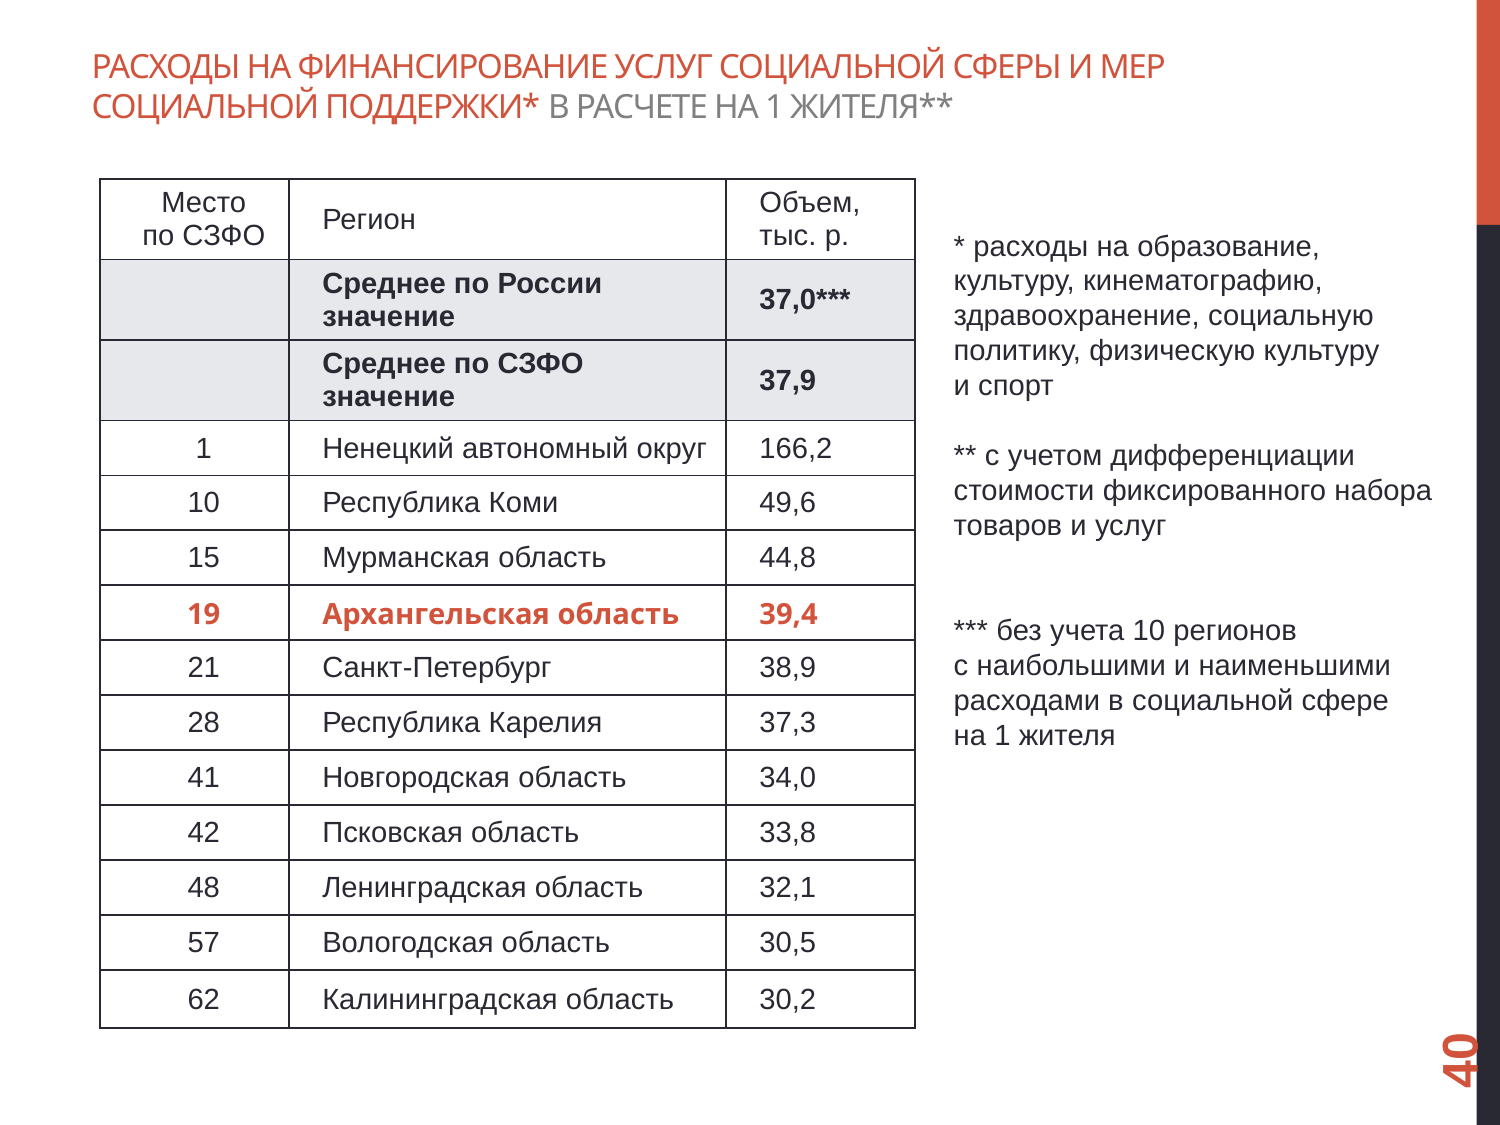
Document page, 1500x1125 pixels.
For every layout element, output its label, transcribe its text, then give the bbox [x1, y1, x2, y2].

slide_number 40 [1427, 887, 1488, 1104]
title Расходы на финансирование услуг социальной сферы и мер социальной поддержки* в расчете на 1 жителя** [76, 42, 1270, 133]
table_cell 42 [101, 806, 288, 859]
table_cell 166,2 [727, 421, 914, 475]
table_cell Псковская область [290, 806, 725, 859]
table_cell Мурманская область [290, 531, 725, 584]
table_cell 28 [101, 696, 288, 749]
table_header Регион [290, 180, 725, 259]
table_cell 30,5 [727, 916, 914, 969]
table_cell 33,8 [727, 806, 914, 859]
table_cell Новгородская область [290, 751, 725, 804]
table_cell 62 [101, 971, 288, 1027]
table_cell 10 [101, 476, 288, 529]
table_header Место по СЗФО [101, 180, 288, 259]
table_cell Среднее по России значение [290, 260, 725, 339]
table_cell 15 [101, 531, 288, 584]
table_cell Калининградская область [290, 971, 725, 1027]
table_cell 21 [101, 641, 288, 694]
table_cell [101, 260, 288, 339]
table_cell Среднее по СЗФО значение [290, 341, 725, 420]
table_cell 37,9 [727, 341, 914, 420]
table_cell Республика Карелия [290, 696, 725, 749]
table_cell 38,9 [727, 641, 914, 694]
table_cell 48 [101, 861, 288, 914]
text_box * расходы на образование, культуру, кинематографию, здравоохранение, социальную политику, физическую культуру и спорт ** с учетом дифференциации стоимости фиксированного набора товаров и услуг *** без учета 10 регионов с наибольшими и наименьшими расходами в социальной сфере на 1 жителя [938, 184, 1459, 1125]
table_cell Архангельская область [290, 586, 725, 639]
table_cell 44,8 [727, 531, 914, 584]
table_cell 30,2 [727, 971, 914, 1027]
table_cell Санкт-Петербург [290, 641, 725, 694]
table_cell 57 [101, 916, 288, 969]
table_cell 1 [101, 421, 288, 475]
table_cell 19 [101, 586, 288, 639]
table_cell 41 [101, 751, 288, 804]
table_cell 34,0 [727, 751, 914, 804]
table_header Объем, тыс. р. [727, 180, 914, 259]
table_cell 37,0*** [727, 260, 914, 339]
table_cell 39,4 [727, 586, 914, 639]
table_cell Республика Коми [290, 476, 725, 529]
table_cell Ненецкий автономный округ [290, 421, 725, 475]
table_cell [101, 341, 288, 420]
table_cell 32,1 [727, 861, 914, 914]
table_cell Ленинградская область [290, 861, 725, 914]
table_cell 49,6 [727, 476, 914, 529]
table_cell 37,3 [727, 696, 914, 749]
table_cell Вологодская область [290, 916, 725, 969]
